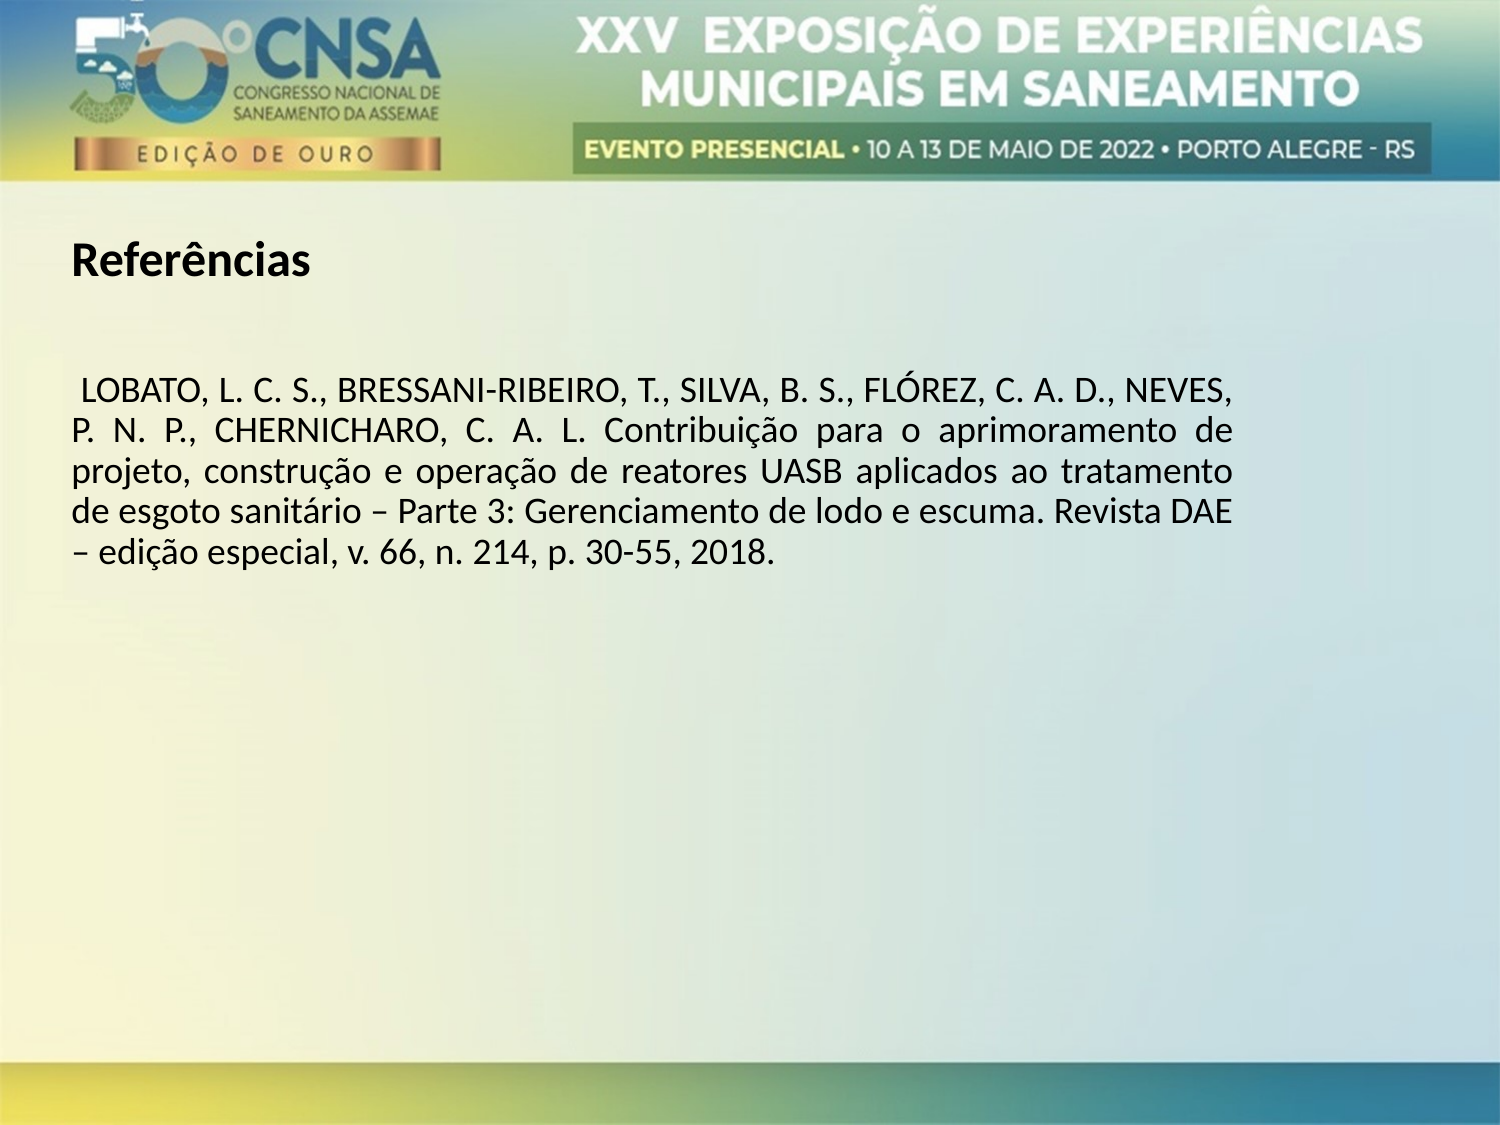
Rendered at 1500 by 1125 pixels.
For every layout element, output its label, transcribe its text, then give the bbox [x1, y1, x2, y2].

picture [0, 0, 1500, 1125]
subtitle Referências LOBATO, L. C. S., BRESSANI-RIBEIRO, T., SILVA, B. S., FLÓREZ, C. A. D., NEVES, P. N. P., CHERNICHARO, C. A. L. Contribuição para o aprimoramento de projeto, construção e operação de reatores UASB aplicados ao tratamento de esgoto sanitário – Parte 3: Gerenciamento de lodo e escuma. Revista DAE – edição especial, v. 66, n. 214, p. 30-55, 2018. [56, 226, 1250, 936]
